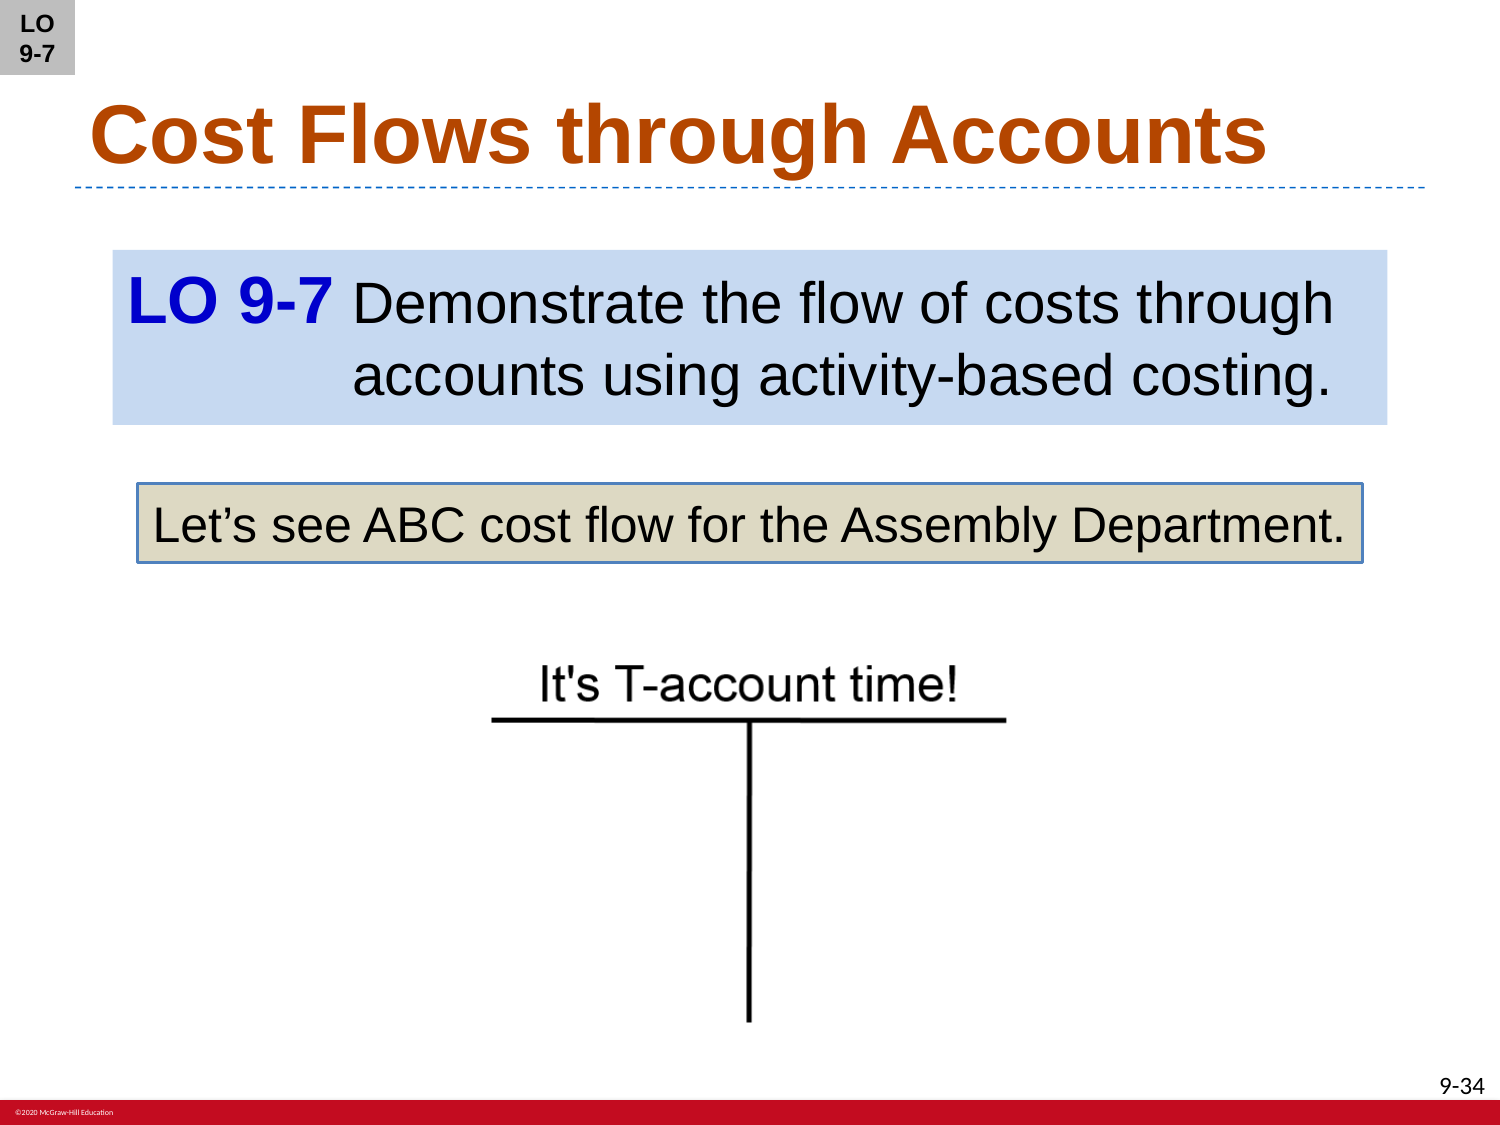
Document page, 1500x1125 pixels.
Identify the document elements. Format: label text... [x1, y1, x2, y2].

list Let’s see ABC cost flow for the Assembly Department. [137, 483, 1363, 563]
title Cost Flows through Accounts [75, 7, 1425, 188]
list LO 9-7 Demonstrate the flow of costs through accounts using activity-based costing. [112, 249, 1388, 425]
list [491, 635, 1009, 1026]
list LO 9-7 [0, 0, 75, 75]
